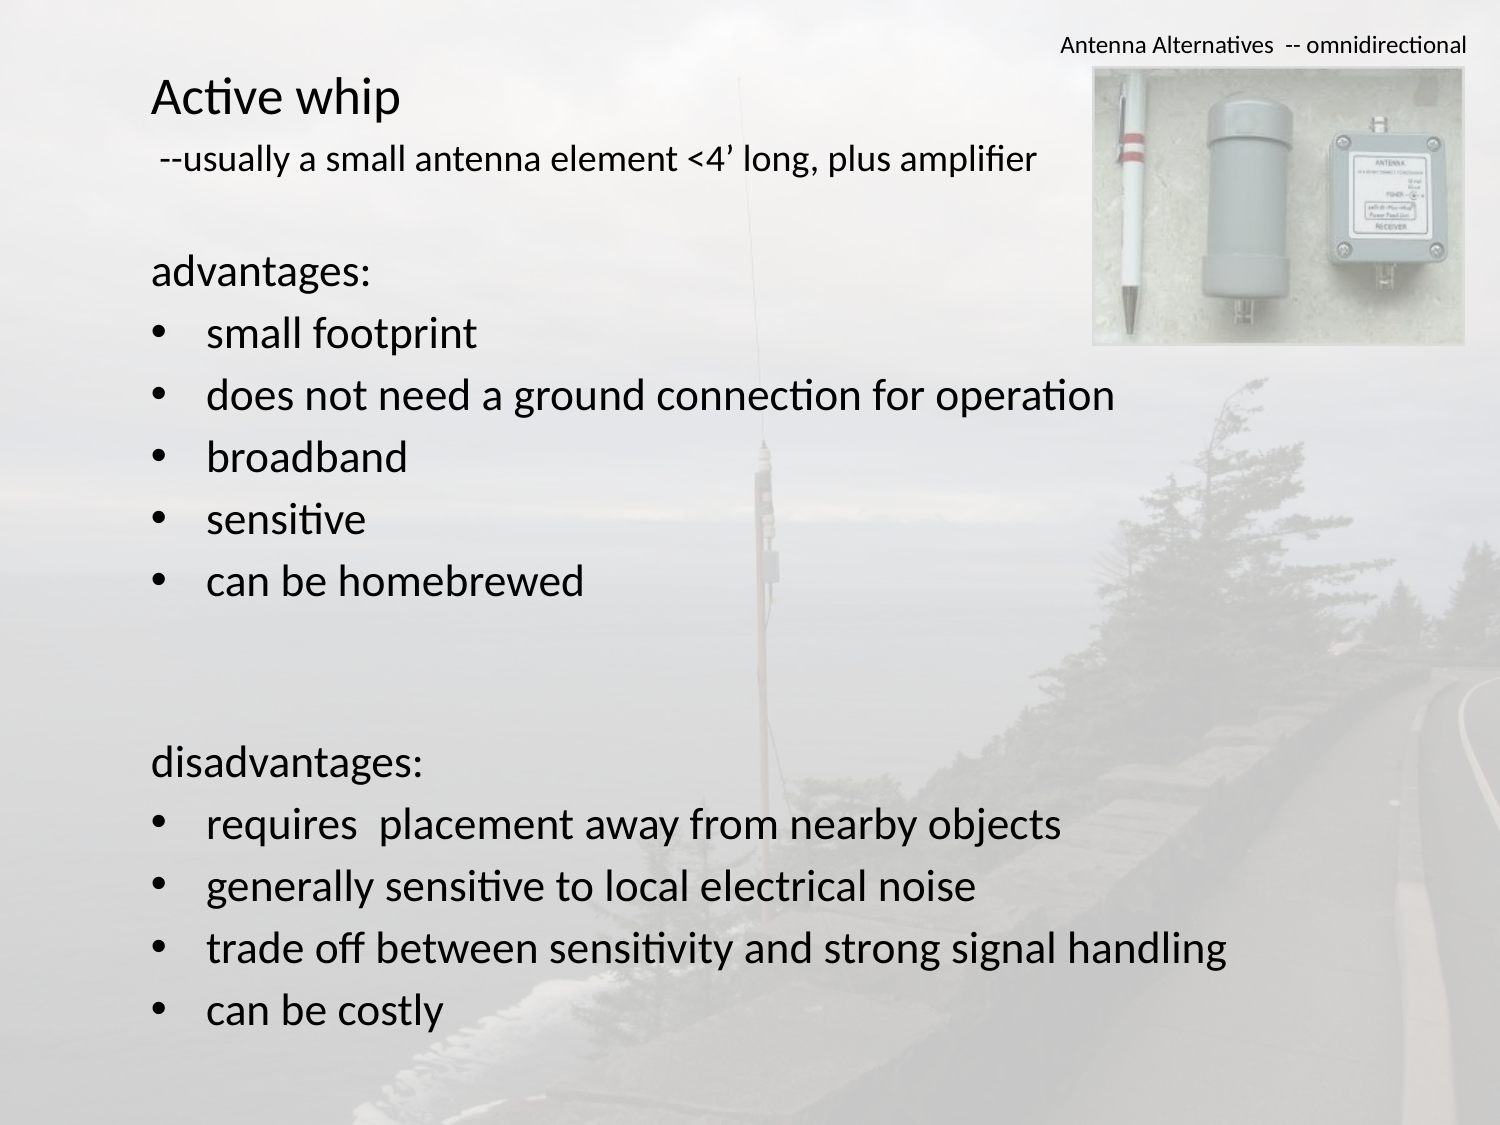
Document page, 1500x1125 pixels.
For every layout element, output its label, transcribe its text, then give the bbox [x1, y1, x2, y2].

title Antenna Alternatives -- omnidirectional [1045, 0, 1500, 67]
list Active whip --usually a small antenna element <4’ long, plus amplifier advantages: small footprint does not need a ground connection for operation broadband sensitive can be homebrewed disadvantages: requires placement away from nearby objects generally sensitive to local electrical noise trade off between sensitivity and strong signal handling can be costly [135, 54, 1425, 1047]
picture [1092, 66, 1465, 346]
